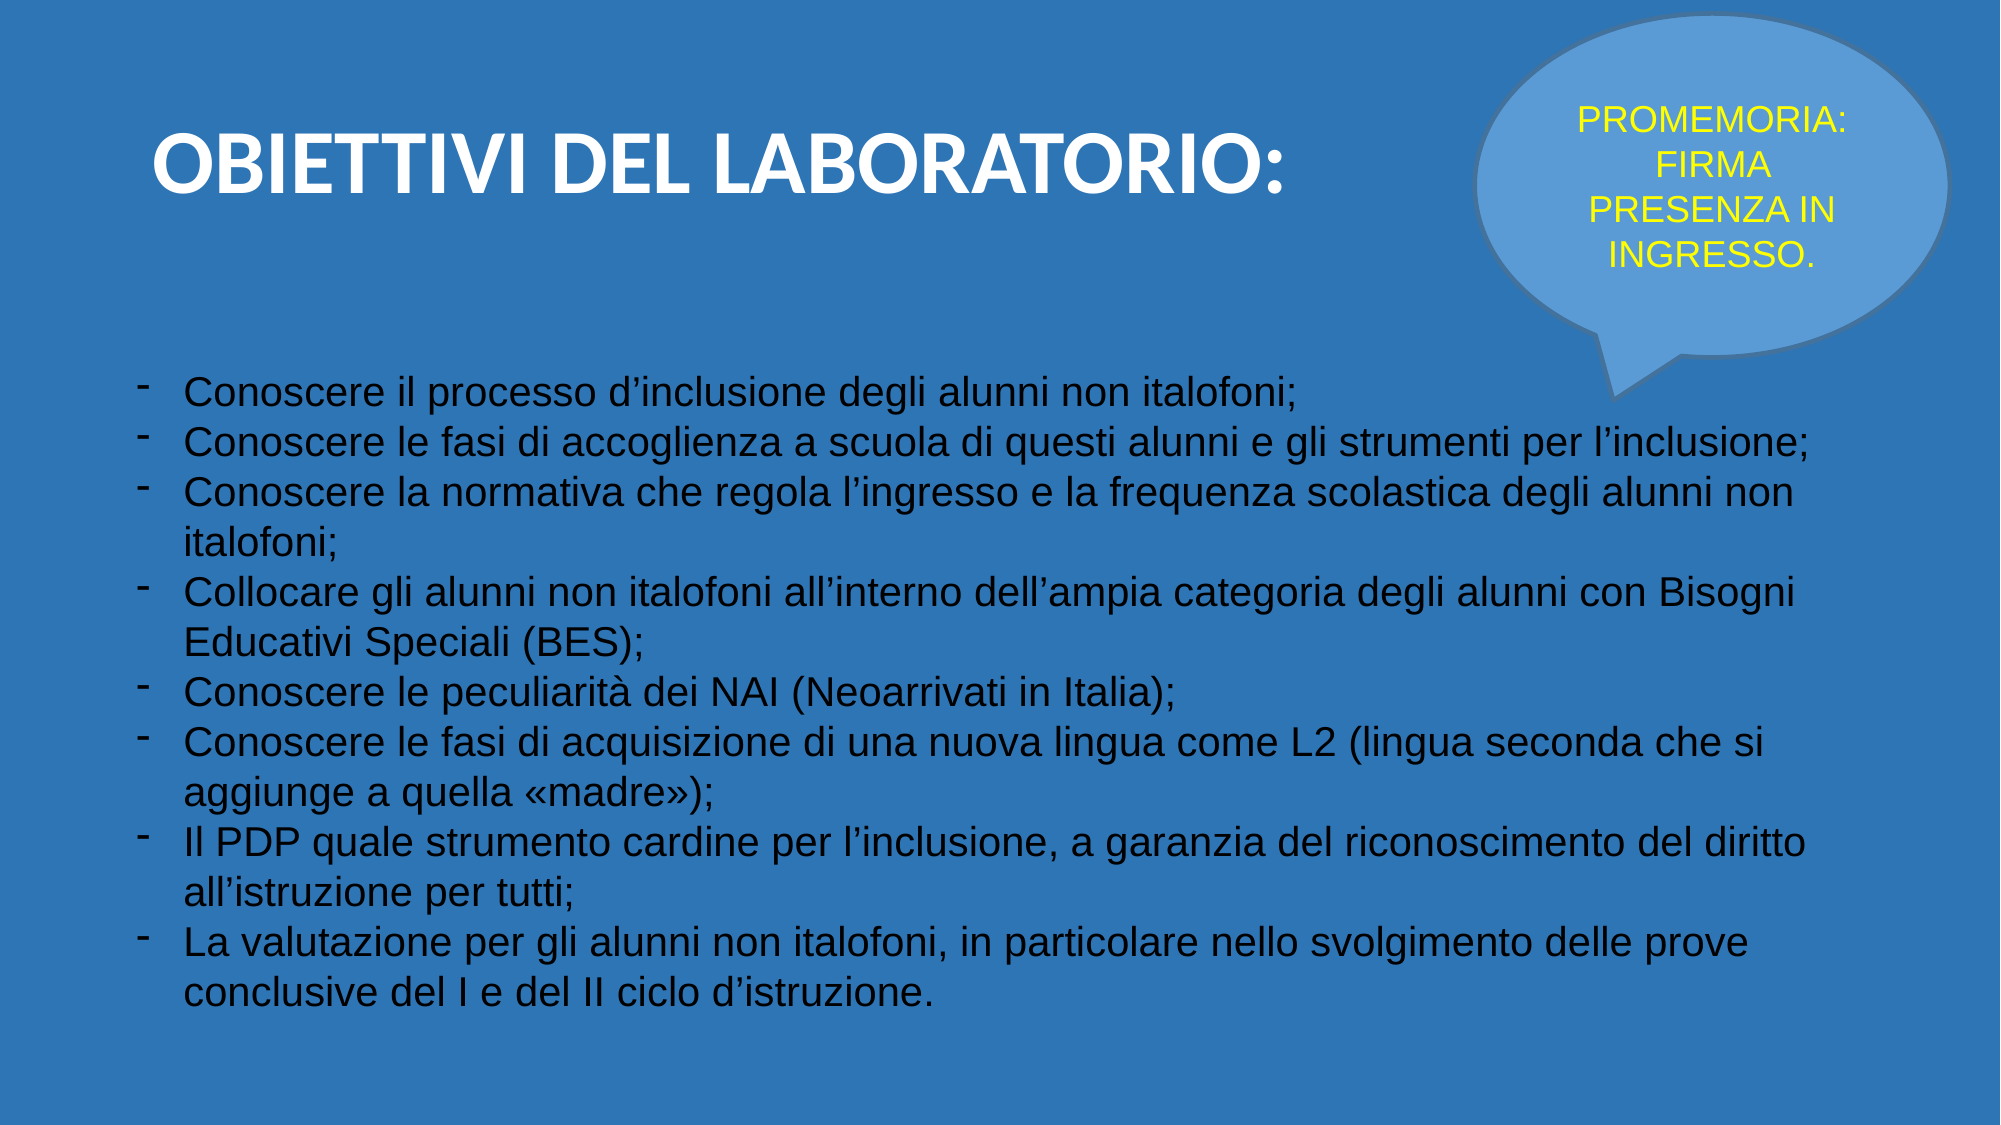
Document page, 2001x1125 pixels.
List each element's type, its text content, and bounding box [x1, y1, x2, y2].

text_box PROMEMORIA: FIRMA PRESENZA IN INGRESSO. [1472, 11, 1953, 403]
title OBIETTIVI DEL LABORATORIO: [137, 87, 1513, 242]
text_box Conoscere il processo d’inclusione degli alunni non italofoni; Conoscere le fasi di accoglienza a scuola di questi alunni e gli strumenti per l’inclusione; Conoscere la normativa che regola l’ingresso e la frequenza scolastica degli alunni non italofoni; Collocare gli alunni non italofoni all’interno dell’ampia categoria degli alunni con Bisogni Educativi Speciali (BES); Conoscere le peculiarità dei NAI (Neoarrivati in Italia); Conoscere le fasi di acquisizione di una nuova lingua come L2 (lingua seconda che si aggiunge a quella «madre»); Il PDP quale strumento cardine per l’inclusione, a garanzia del riconoscimento del diritto all’istruzione per tutti; La valutazione per gli alunni non italofoni, in particolare nello svolgimento delle prove conclusive del I e del II ciclo d’istruzione. [121, 357, 1879, 1023]
